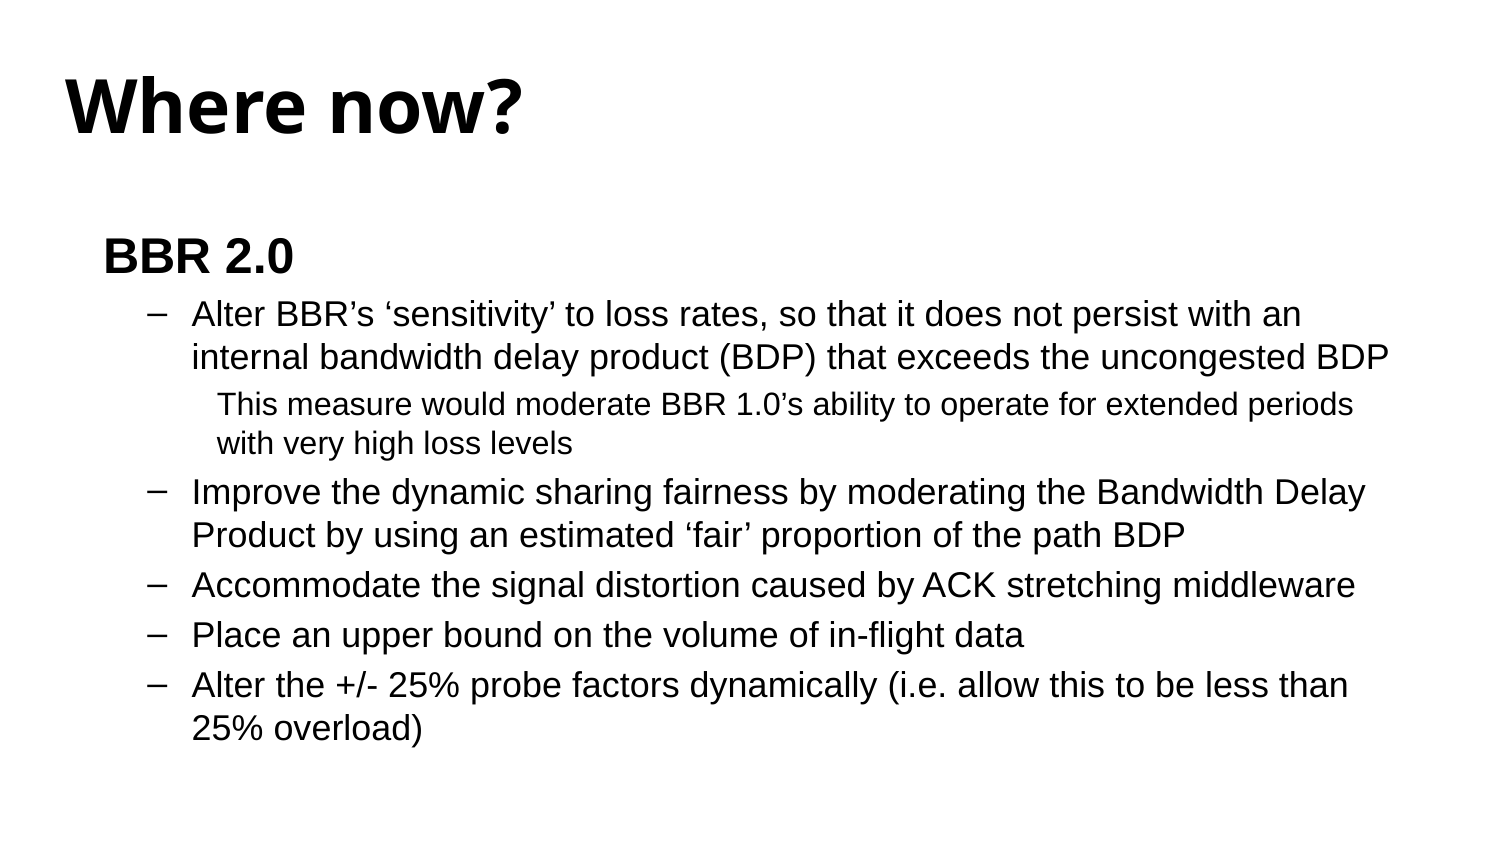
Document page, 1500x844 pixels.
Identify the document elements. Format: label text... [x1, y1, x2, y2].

title Where now? [64, 33, 1436, 175]
list BBR 2.0 Alter BBR’s ‘sensitivity’ to loss rates, so that it does not persist with an internal bandwidth delay product (BDP) that exceeds the uncongested BDP This measure would moderate BBR 1.0’s ability to operate for extended periods with very high loss levels Improve the dynamic sharing fairness by moderating the Bandwidth Delay Product by using an estimated ‘fair’ proportion of the path BDP Accommodate the signal distortion caused by ACK stretching middleware Place an upper bound on the volume of in-flight data Alter the +/- 25% probe factors dynamically (i.e. allow this to be less than 25% overload) [103, 223, 1397, 759]
